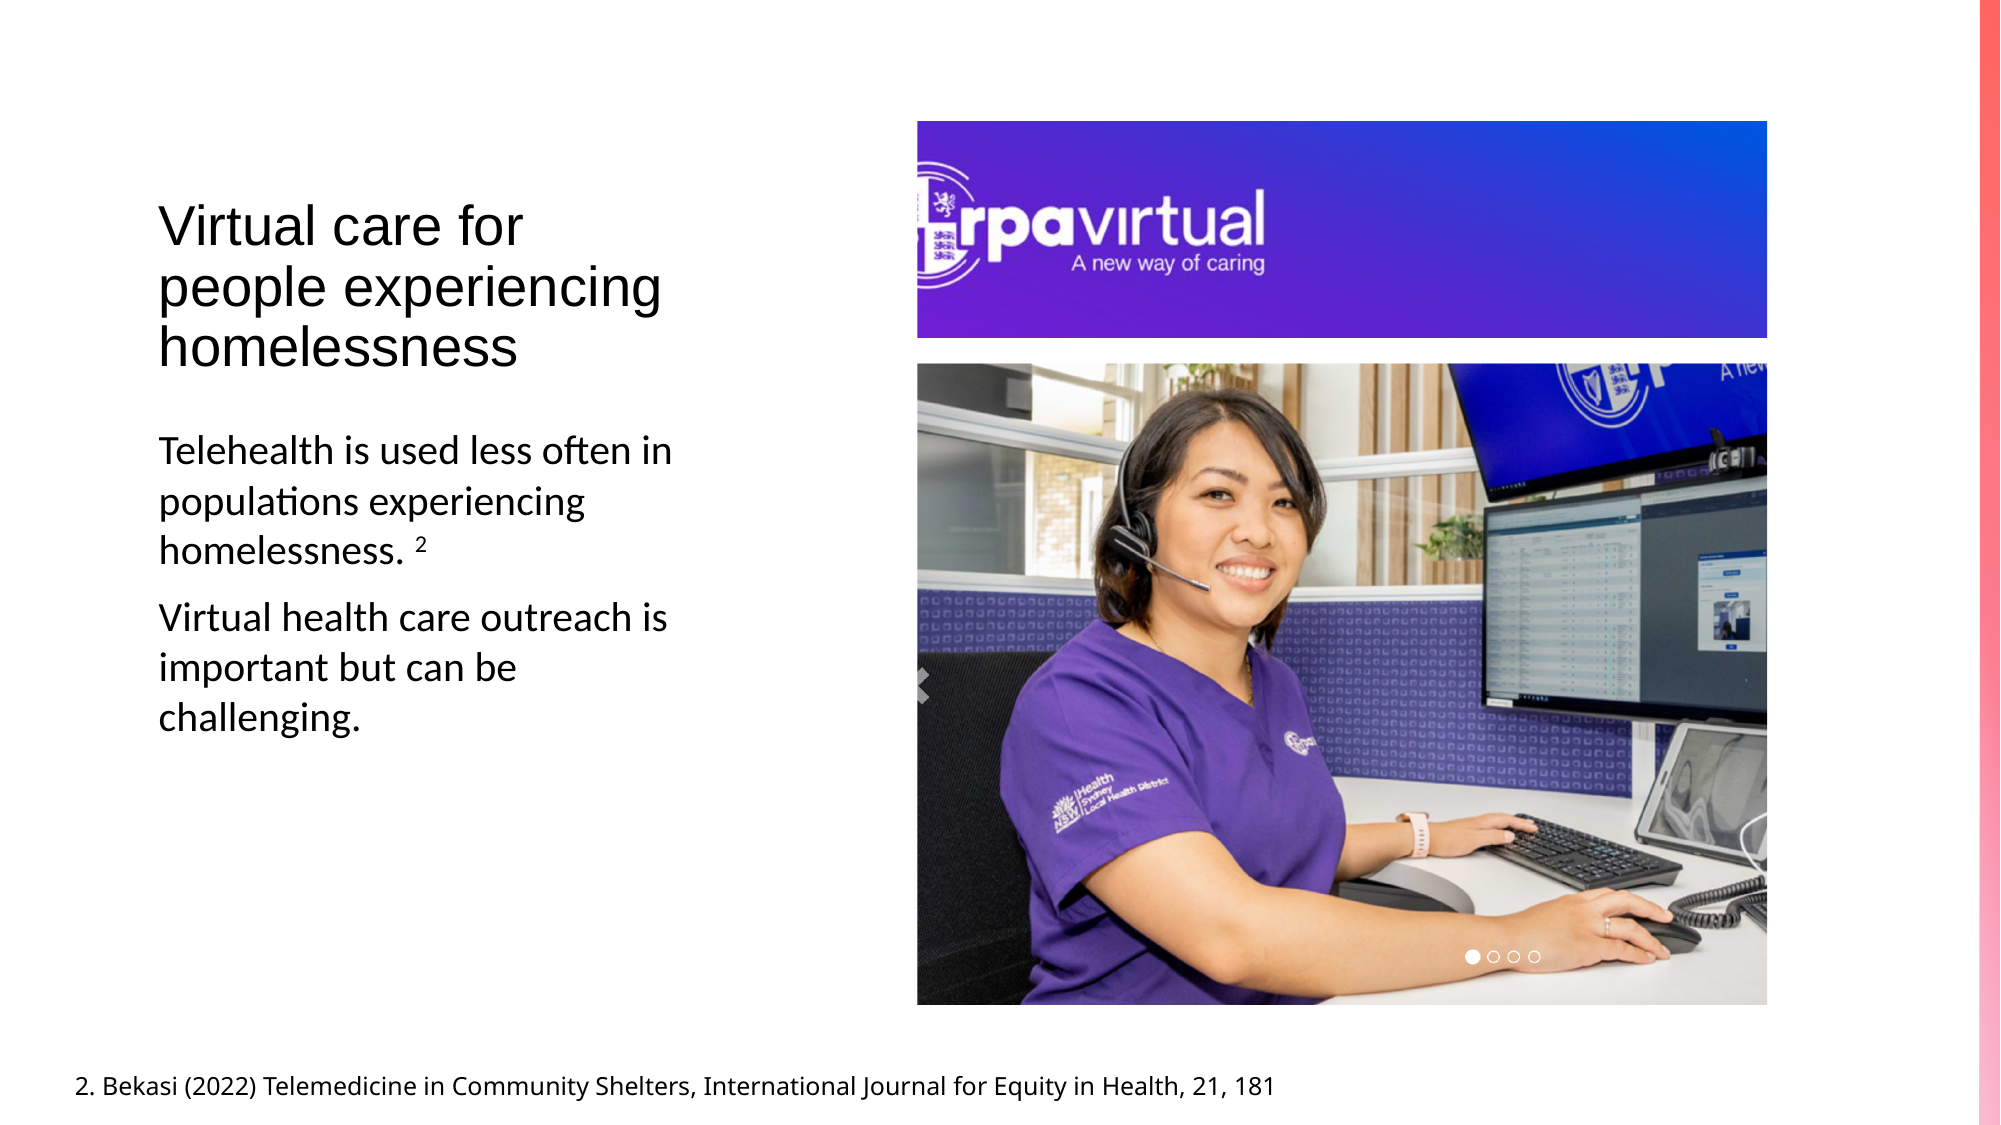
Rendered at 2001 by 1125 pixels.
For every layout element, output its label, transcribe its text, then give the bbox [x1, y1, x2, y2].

list Telehealth is used less often in populations experiencing homelessness. 2 Virtual health care outreach is important but can be challenging. [143, 415, 711, 982]
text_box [1979, 0, 2000, 1125]
picture [917, 121, 1768, 1005]
text_box 2. Bekasi (2022) Telemedicine in Community Shelters, International Journal for Equity in Health, 21, 181 [60, 1063, 1301, 1108]
title Virtual care for people experiencing homelessness [143, 121, 711, 387]
